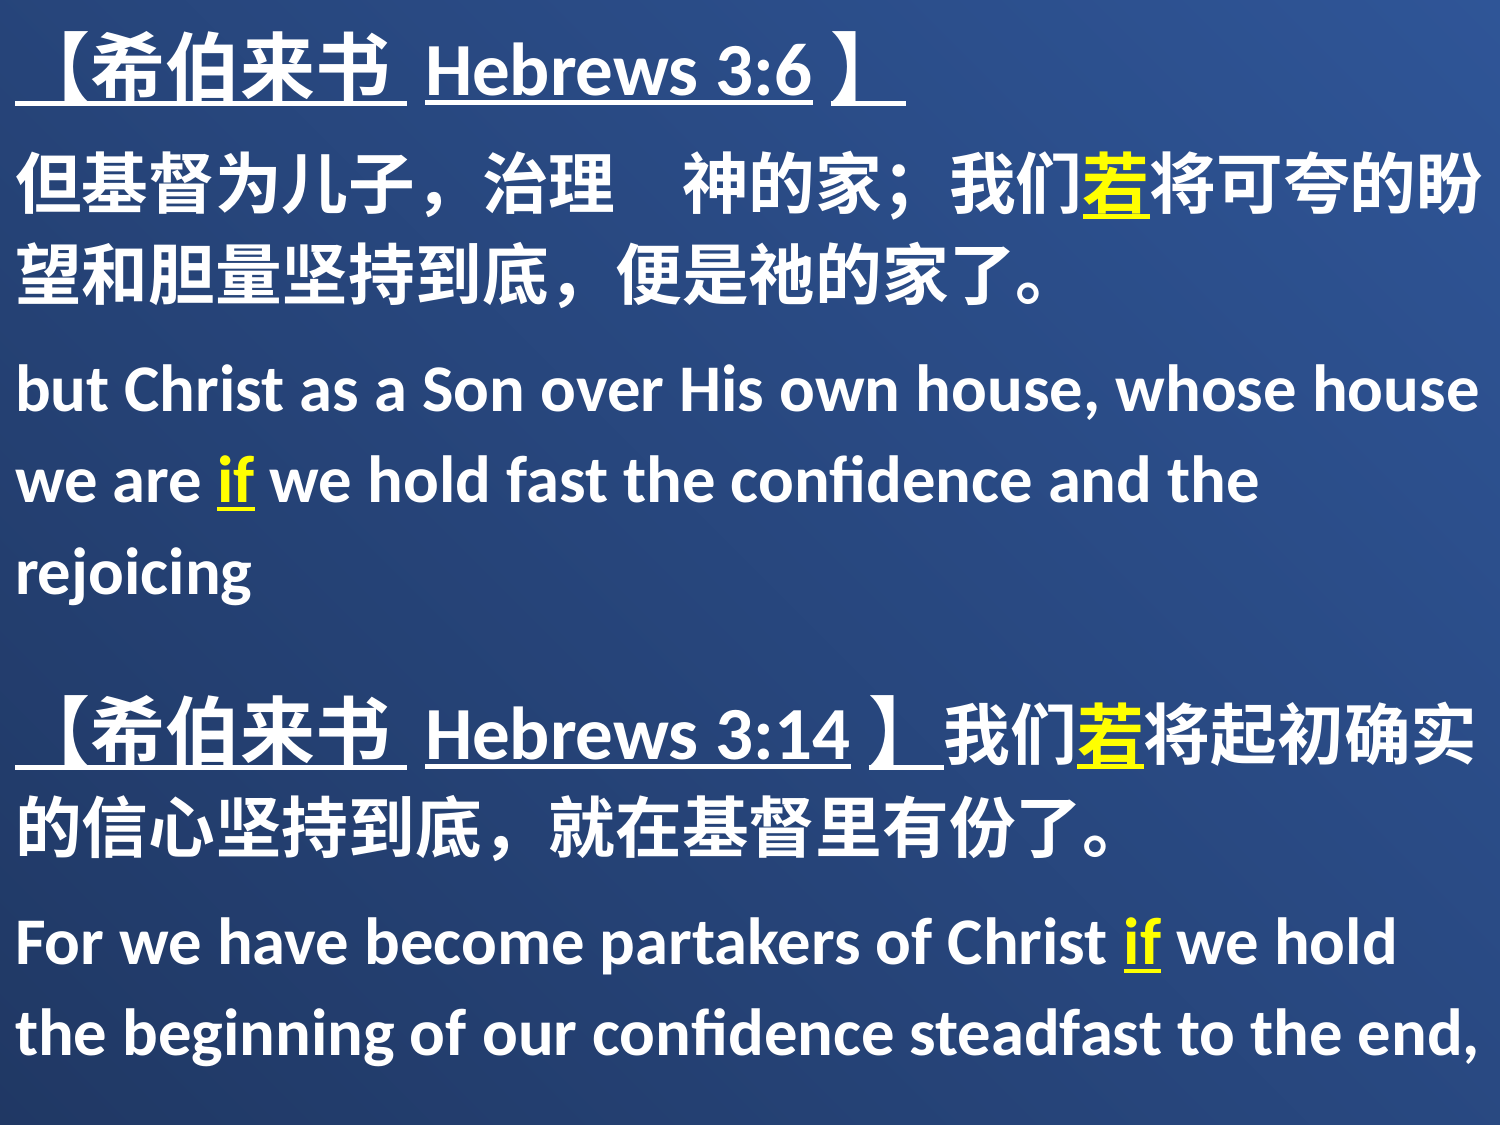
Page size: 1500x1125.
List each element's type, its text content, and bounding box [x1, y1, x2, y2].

subtitle 【希伯来书 Hebrews 3:6】 但基督为儿子，治理 神的家；我们若将可夸的盼望和胆量坚持到底，便是祂的家了。 but Christ as a Son over His own house, whose house we are if we hold fast the confidence and the rejoicing 【希伯来书 Hebrews 3:14】我们若将起初确实的信心坚持到底，就在基督里有份了。 For we have become partakers of Christ if we hold the beginning of our confidence steadfast to the end, [0, 0, 1500, 1125]
